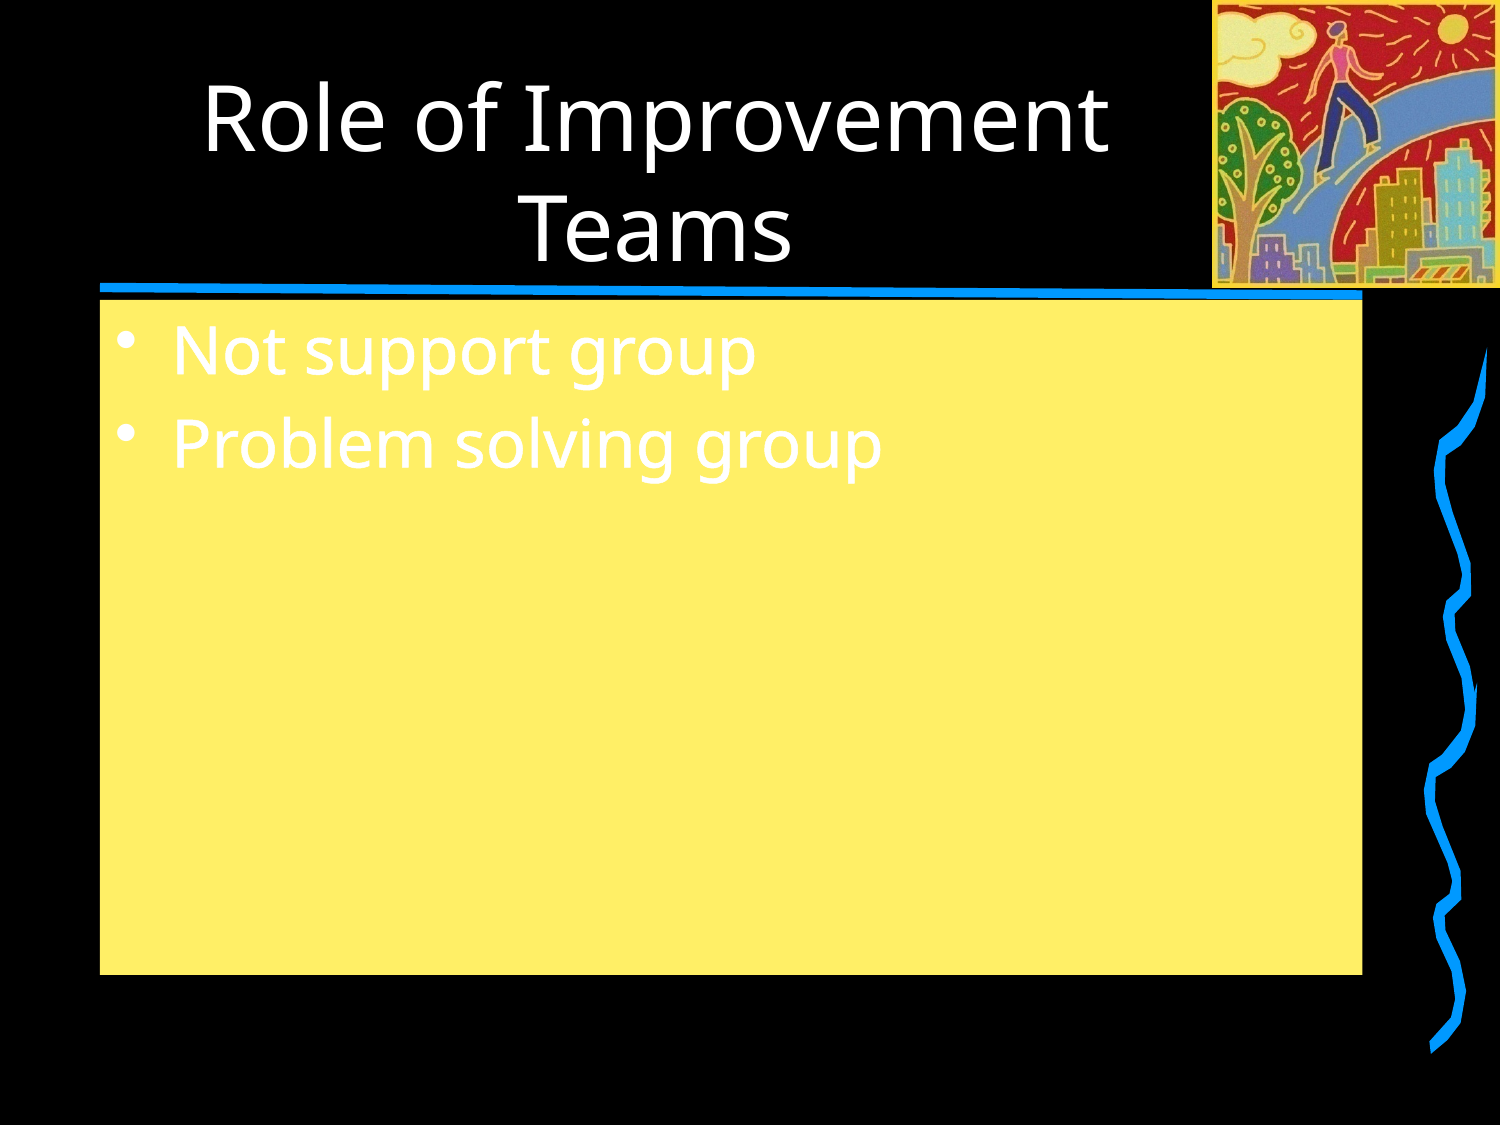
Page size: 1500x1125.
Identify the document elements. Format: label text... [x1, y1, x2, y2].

list Not support group Problem solving group [99, 299, 1363, 976]
title Role of Improvement Teams [99, 0, 1213, 288]
picture [1213, 0, 1500, 288]
